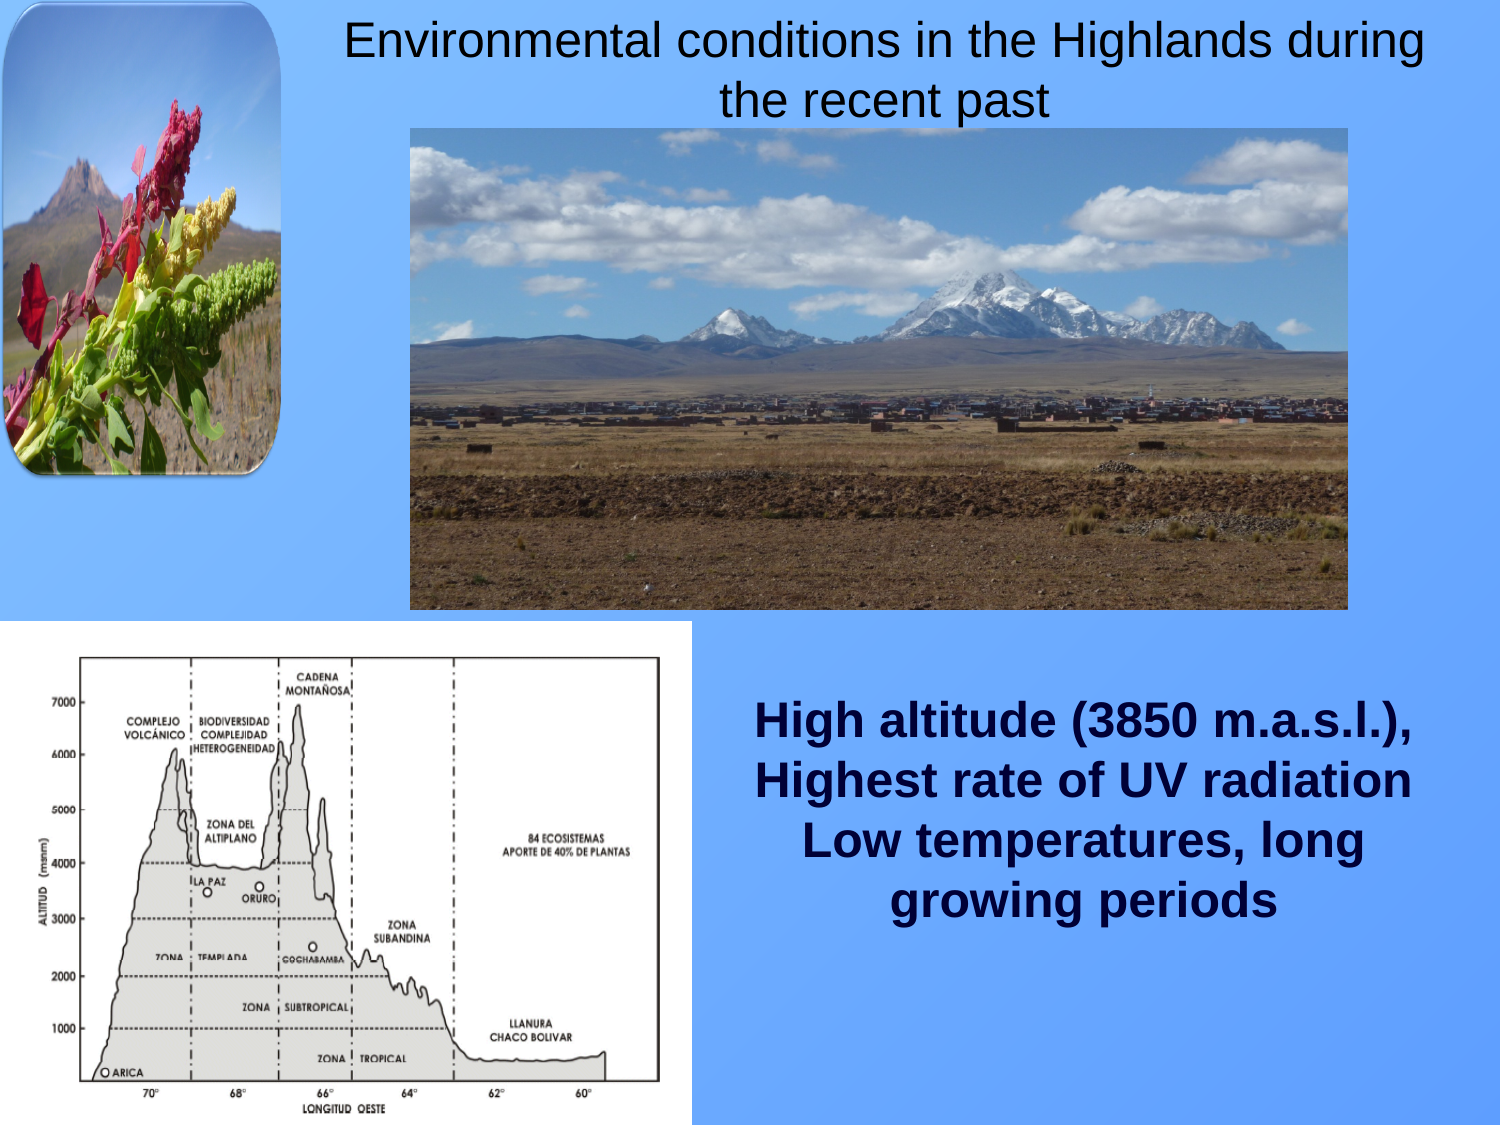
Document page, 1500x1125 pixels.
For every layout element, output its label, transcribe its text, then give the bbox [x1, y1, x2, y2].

text_box High altitude (3850 m.a.s.l.), Highest rate of UV radiation Low temperatures, long growing periods [714, 679, 1454, 935]
picture [0, 0, 282, 481]
text_box Environmental conditions in the Highlands during the recent past [316, 0, 1453, 135]
picture [0, 620, 692, 1125]
picture [409, 128, 1348, 610]
